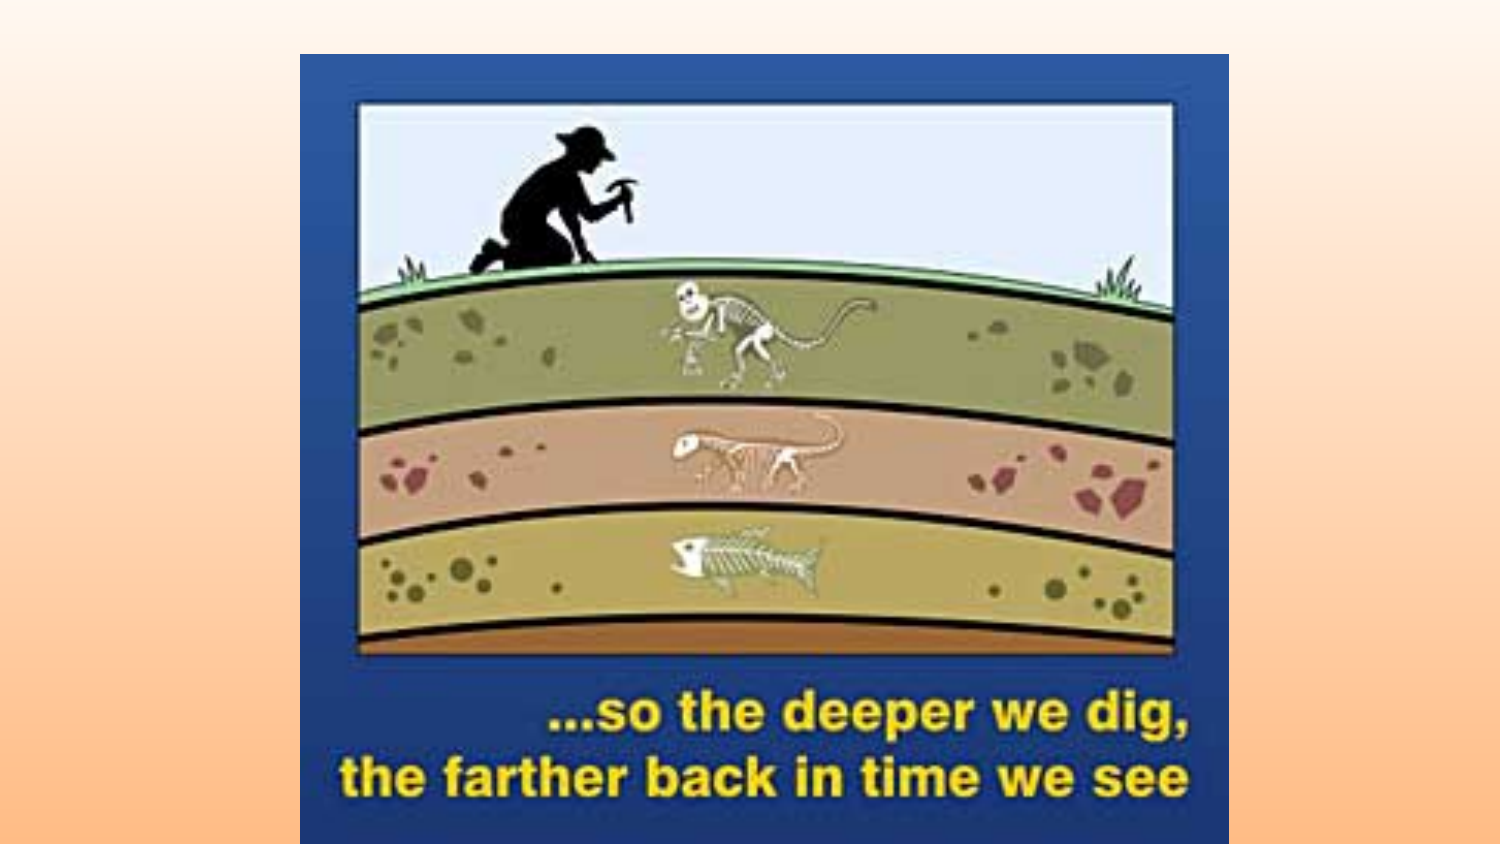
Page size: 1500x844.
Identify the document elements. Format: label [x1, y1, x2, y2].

list [299, 54, 1229, 844]
